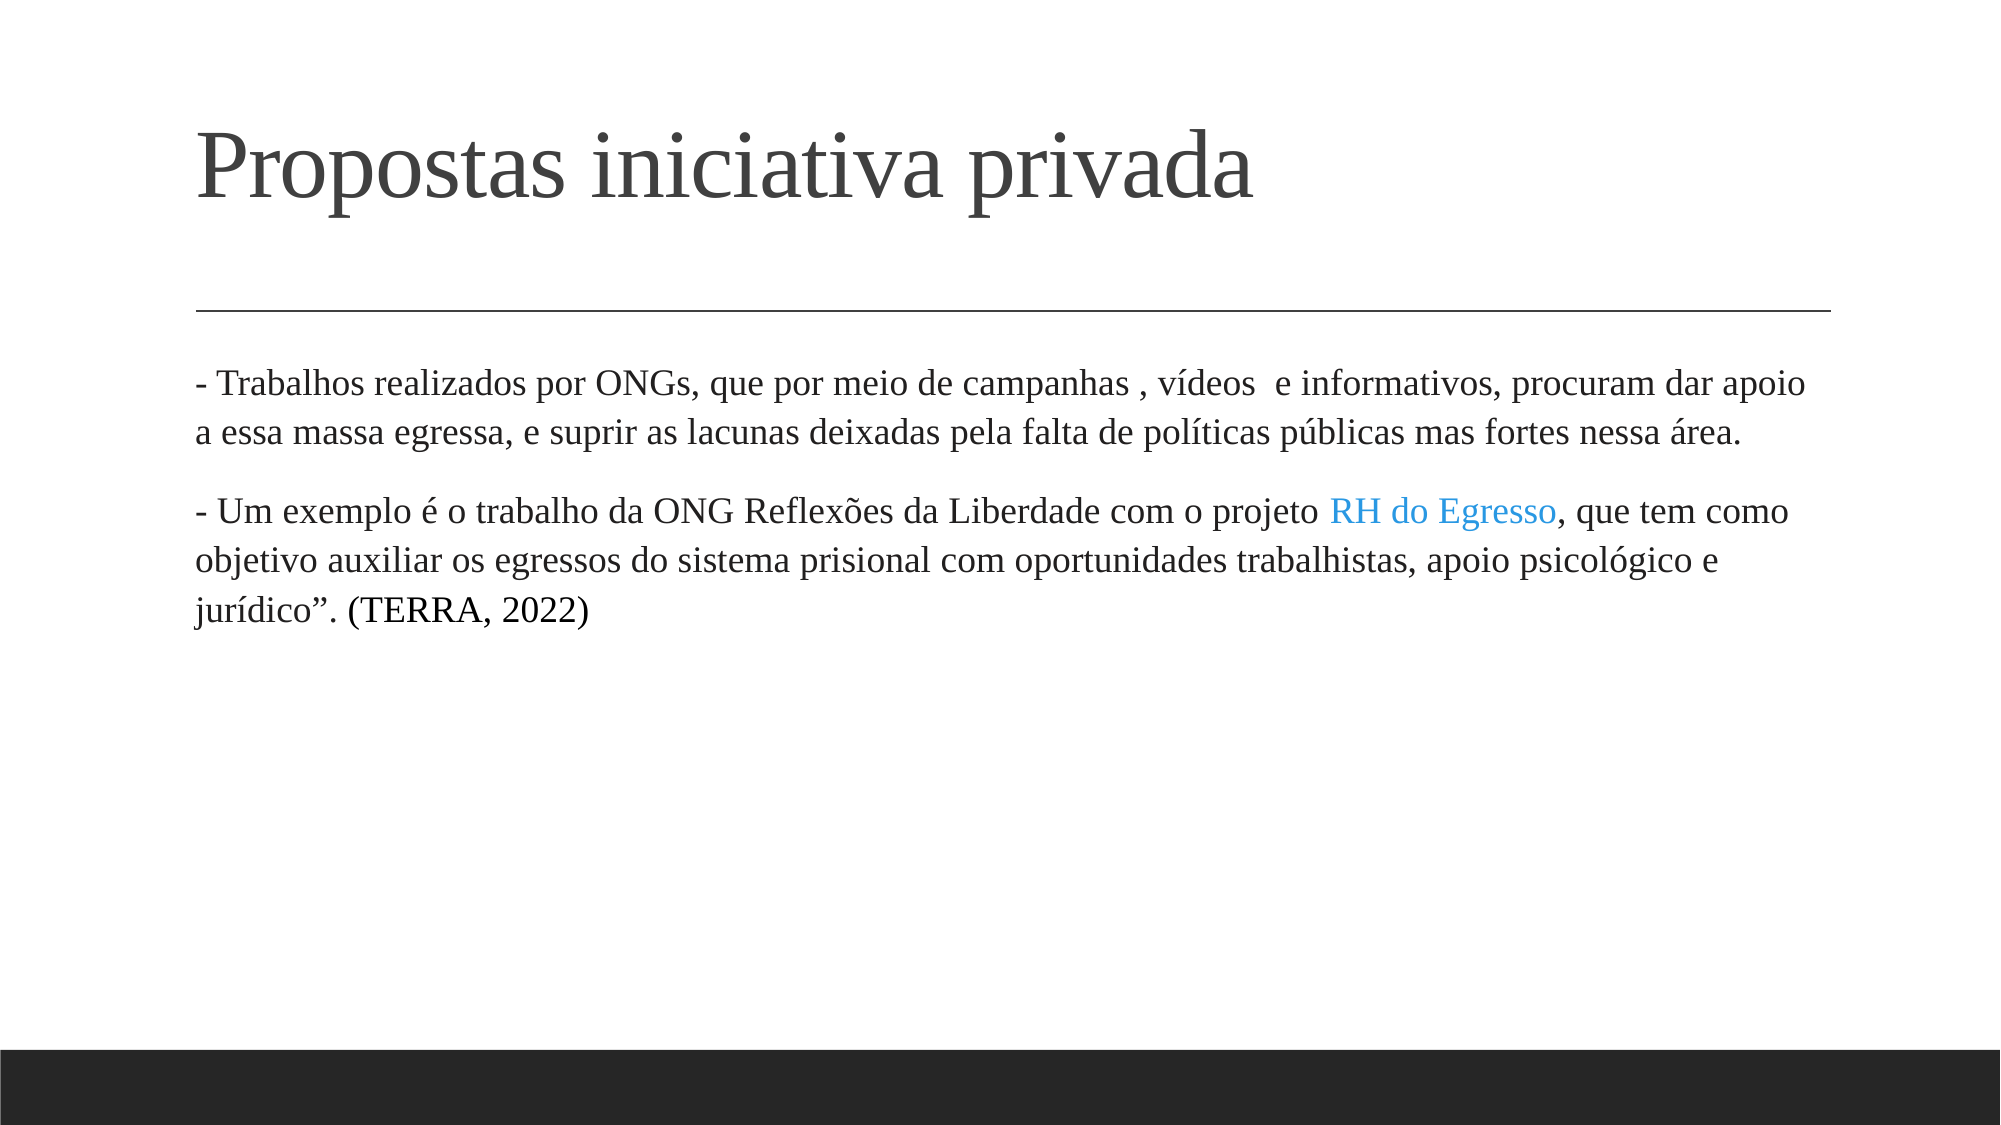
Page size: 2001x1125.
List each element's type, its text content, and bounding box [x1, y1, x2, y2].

list - Trabalhos realizados por ONGs, que por meio de campanhas , vídeos e informativos, procuram dar apoio a essa massa egressa, e suprir as lacunas deixadas pela falta de políticas públicas mas fortes nessa área. - Um exemplo é o trabalho da ONG Reflexões da Liberdade com o projeto RH do Egresso, que tem como objetivo auxiliar os egressos do sistema prisional com oportunidades trabalhistas, apoio psicológico e jurídico”. (TERRA, 2022) [180, 345, 1830, 963]
title Propostas iniciativa privada [180, 47, 1830, 285]
